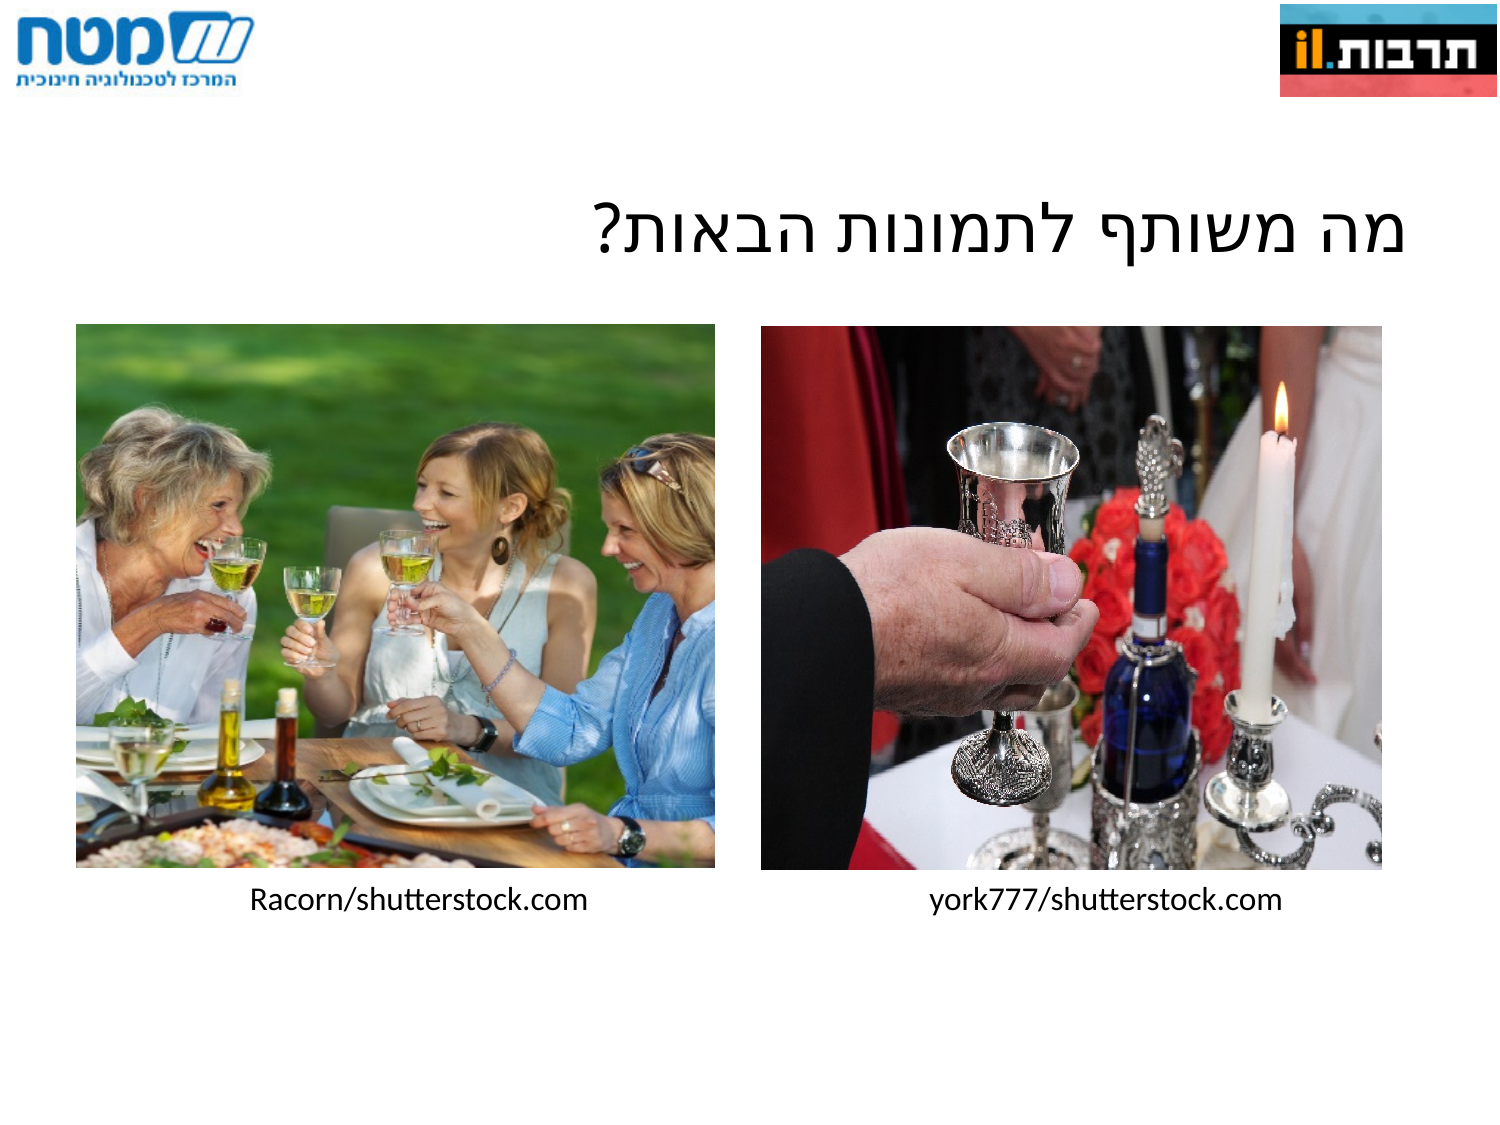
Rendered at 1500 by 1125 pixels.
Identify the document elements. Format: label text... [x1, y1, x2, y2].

title מה משותף לתמונות הבאות? [75, 136, 1425, 325]
text_box Racorn/shutterstock.com [234, 869, 604, 925]
text_box york777/shutterstock.com [914, 870, 1298, 925]
picture [4, 8, 261, 97]
picture [76, 324, 715, 868]
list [761, 326, 1382, 870]
picture [1280, 4, 1497, 97]
